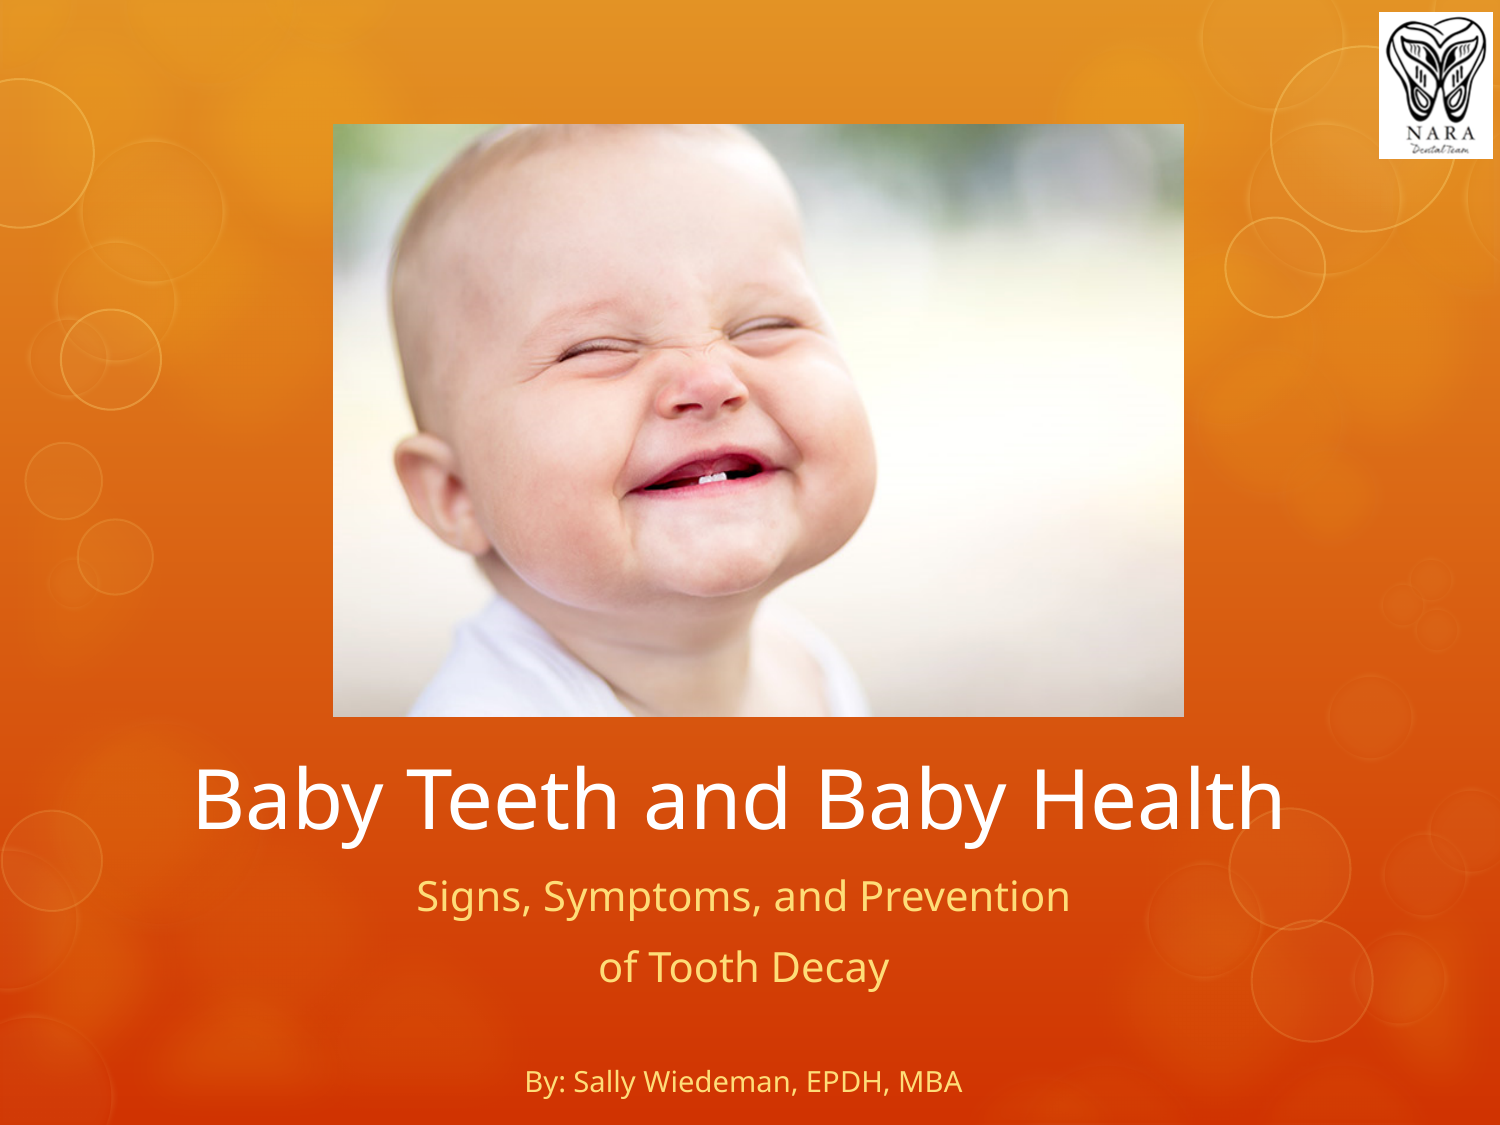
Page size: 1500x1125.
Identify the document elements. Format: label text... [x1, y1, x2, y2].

subtitle Signs, Symptoms, and Prevention of Tooth Decay By: Sally Wiedeman, EPDH, MBA [112, 862, 1375, 1113]
picture [333, 124, 1185, 718]
picture [1379, 11, 1494, 160]
title Baby Teeth and Baby Health [99, 612, 1380, 854]
